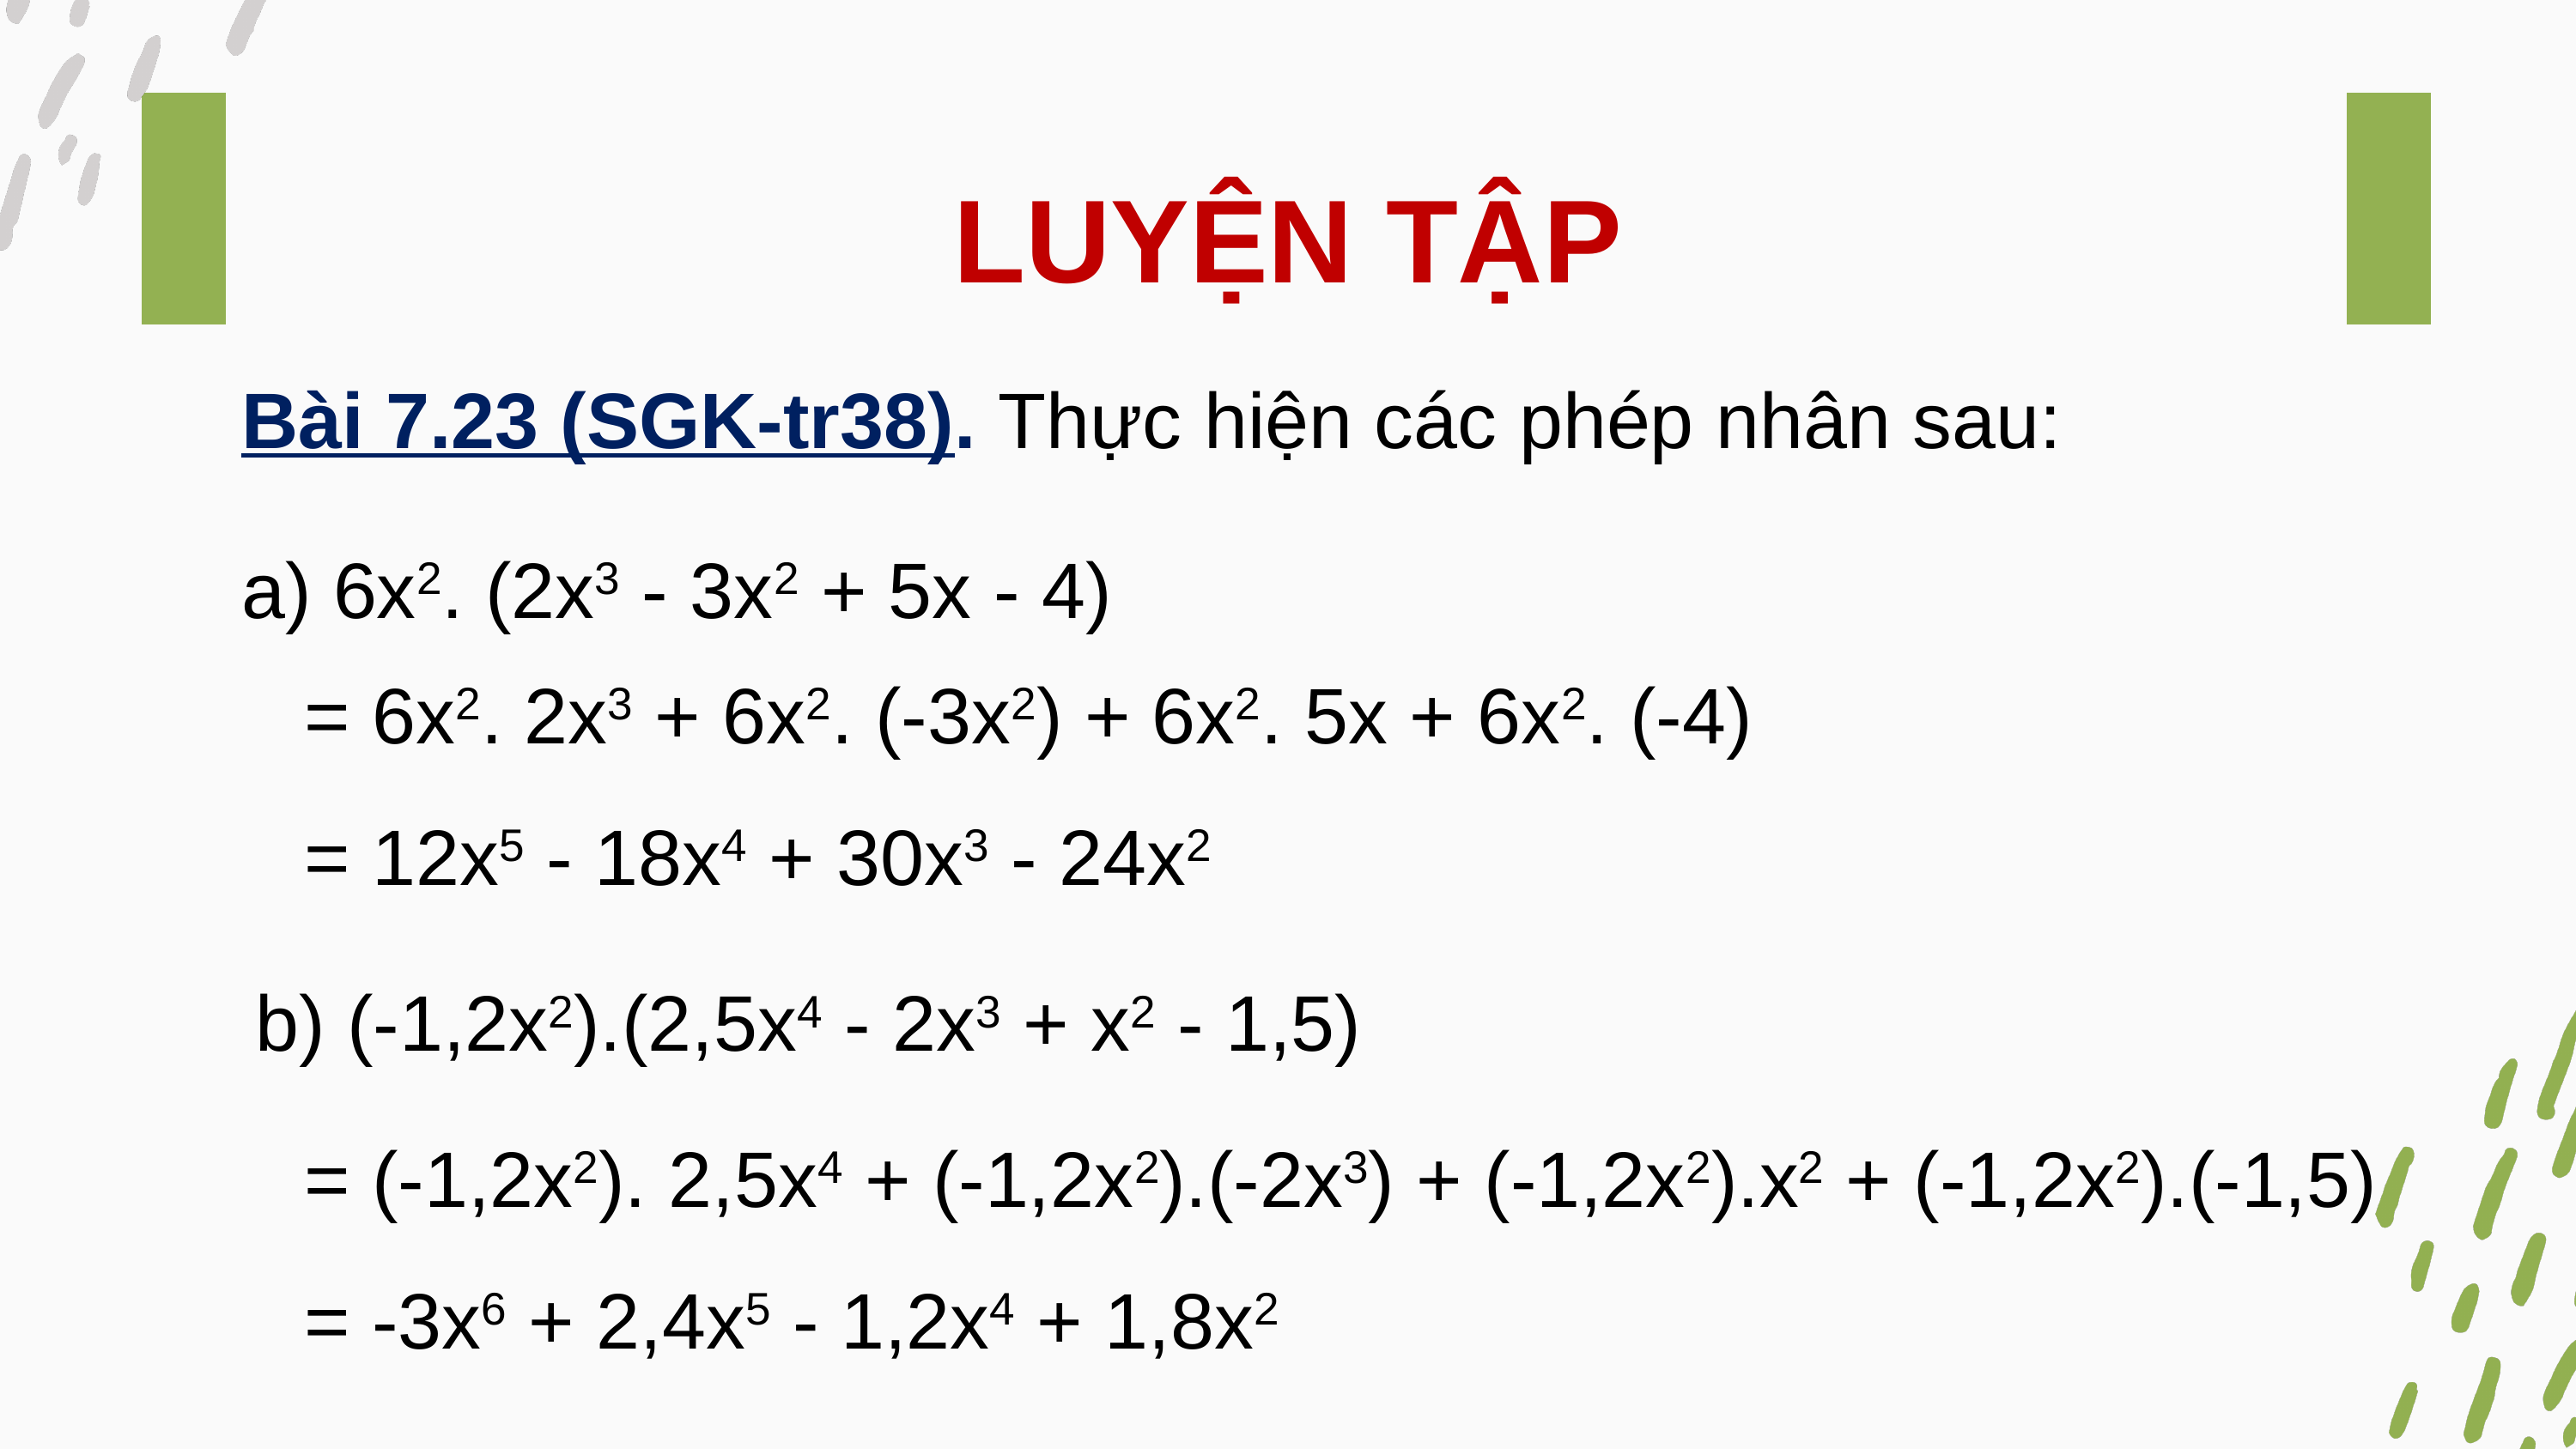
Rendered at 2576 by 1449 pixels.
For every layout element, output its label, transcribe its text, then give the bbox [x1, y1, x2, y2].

text_box Bài 7.23 (SGK-tr38). Thực hiện các phép nhân sau: a) 6x2. (2x3 - 3x2 + 5x - 4) [228, 288, 2161, 641]
picture [2374, 952, 2576, 1449]
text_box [2346, 92, 2432, 325]
text_box b) (-1,2x2).(2,5x4 - 2x3 + x2 - 1,5) [242, 919, 1375, 1074]
text_box = 6x2. 2x3 + 6x2. (-3x2) + 6x2. 5x + 6x2. (-4) = 12x5 - 18x4 + 30x3 - 24x2 [291, 611, 1880, 907]
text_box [141, 257, 227, 325]
picture [0, 0, 272, 251]
text_box = (-1,2x2). 2,5x4 + (-1,2x2).(-2x3) + (-1,2x2).x2 + (-1,2x2).(-1,5) = -3x6 + 2,4x5 - 1,2x4 + 1,8x2 [291, 1075, 2370, 1371]
text_box LUYỆN TẬP [230, 125, 2342, 306]
